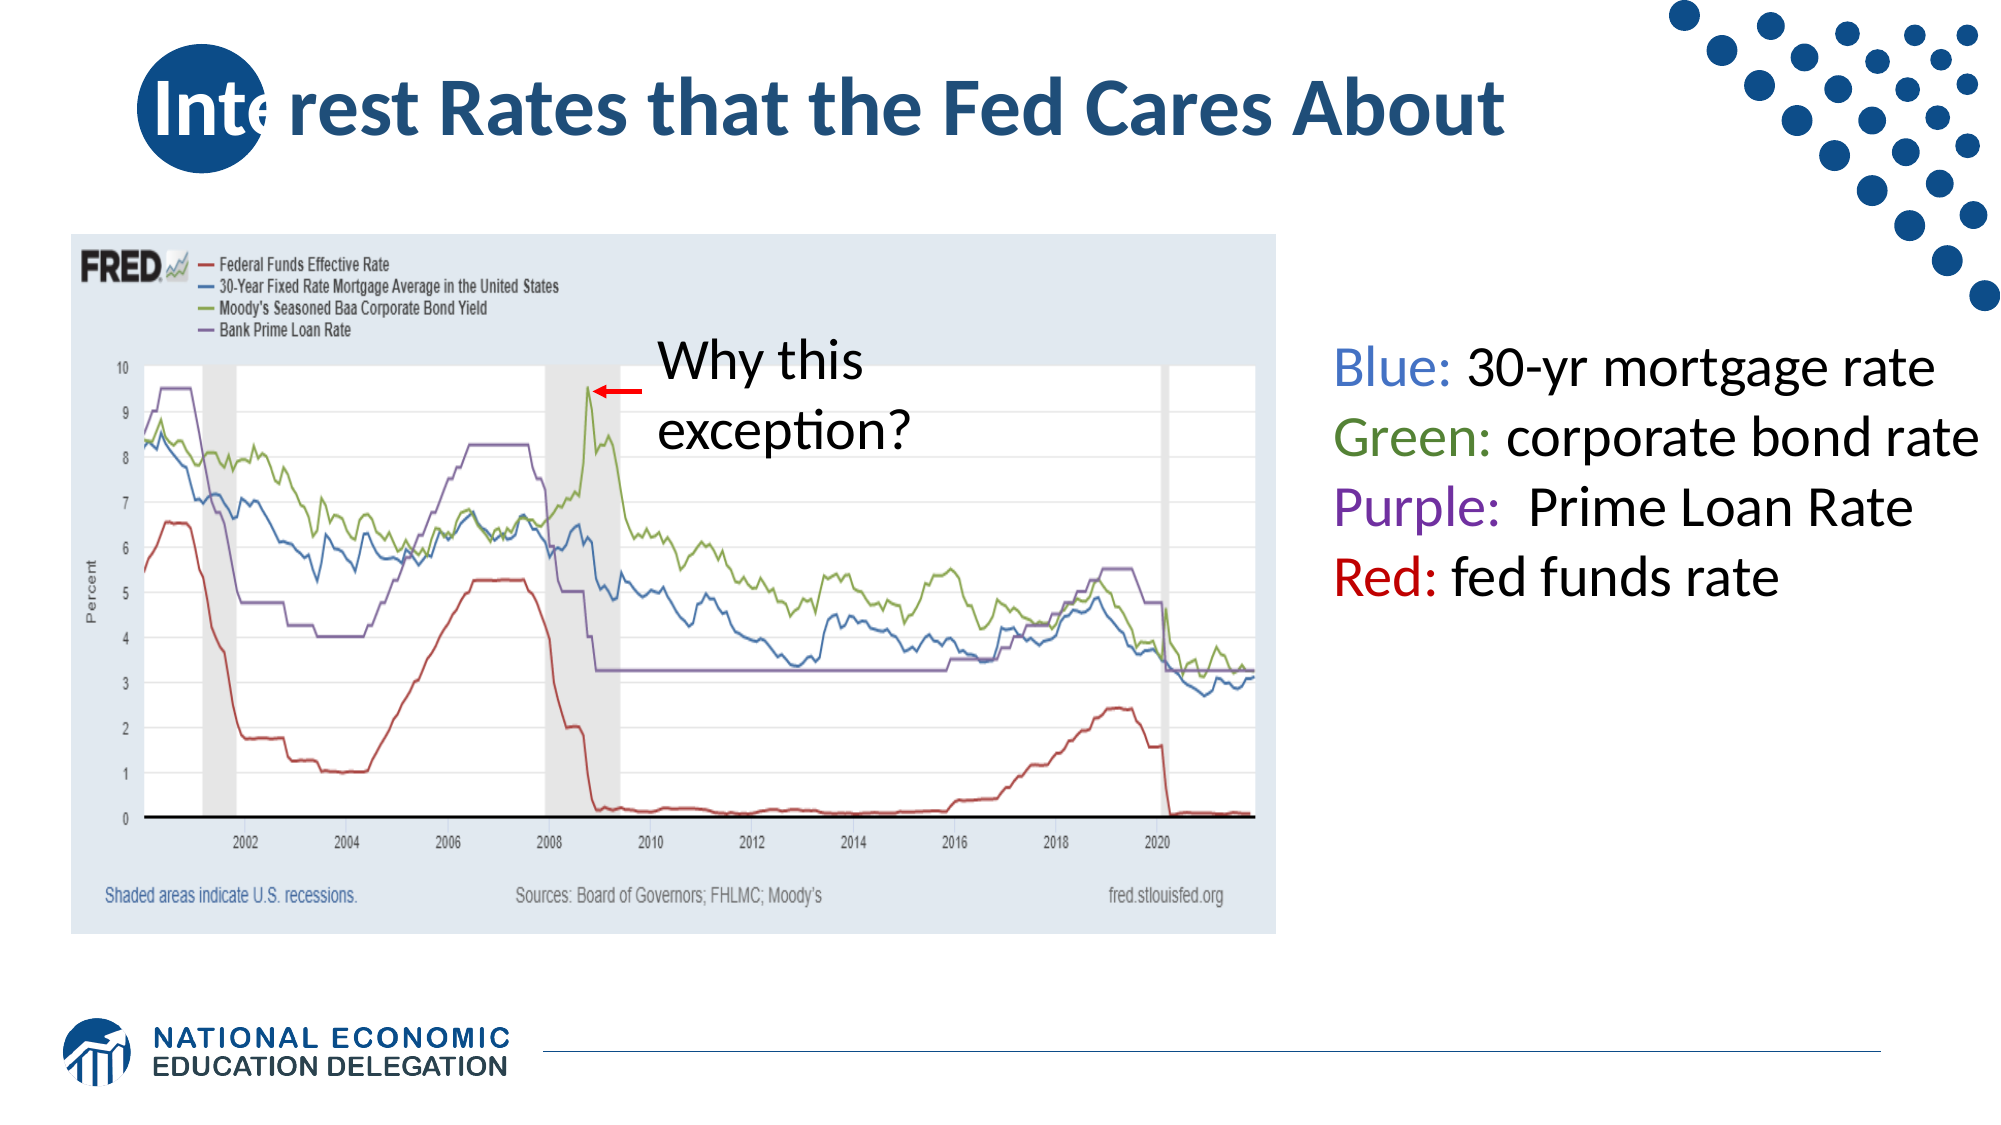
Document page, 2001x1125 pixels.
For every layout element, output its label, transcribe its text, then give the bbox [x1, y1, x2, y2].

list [71, 234, 1276, 934]
text_box Blue: 30-yr mortgage rate Green: corporate bond rate Purple: Prime Loan Rate Red: fed funds rate [1318, 321, 2000, 616]
title Interest Rates that the Fed Cares About [137, 0, 1863, 218]
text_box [592, 313, 1088, 471]
picture [55, 1013, 520, 1091]
